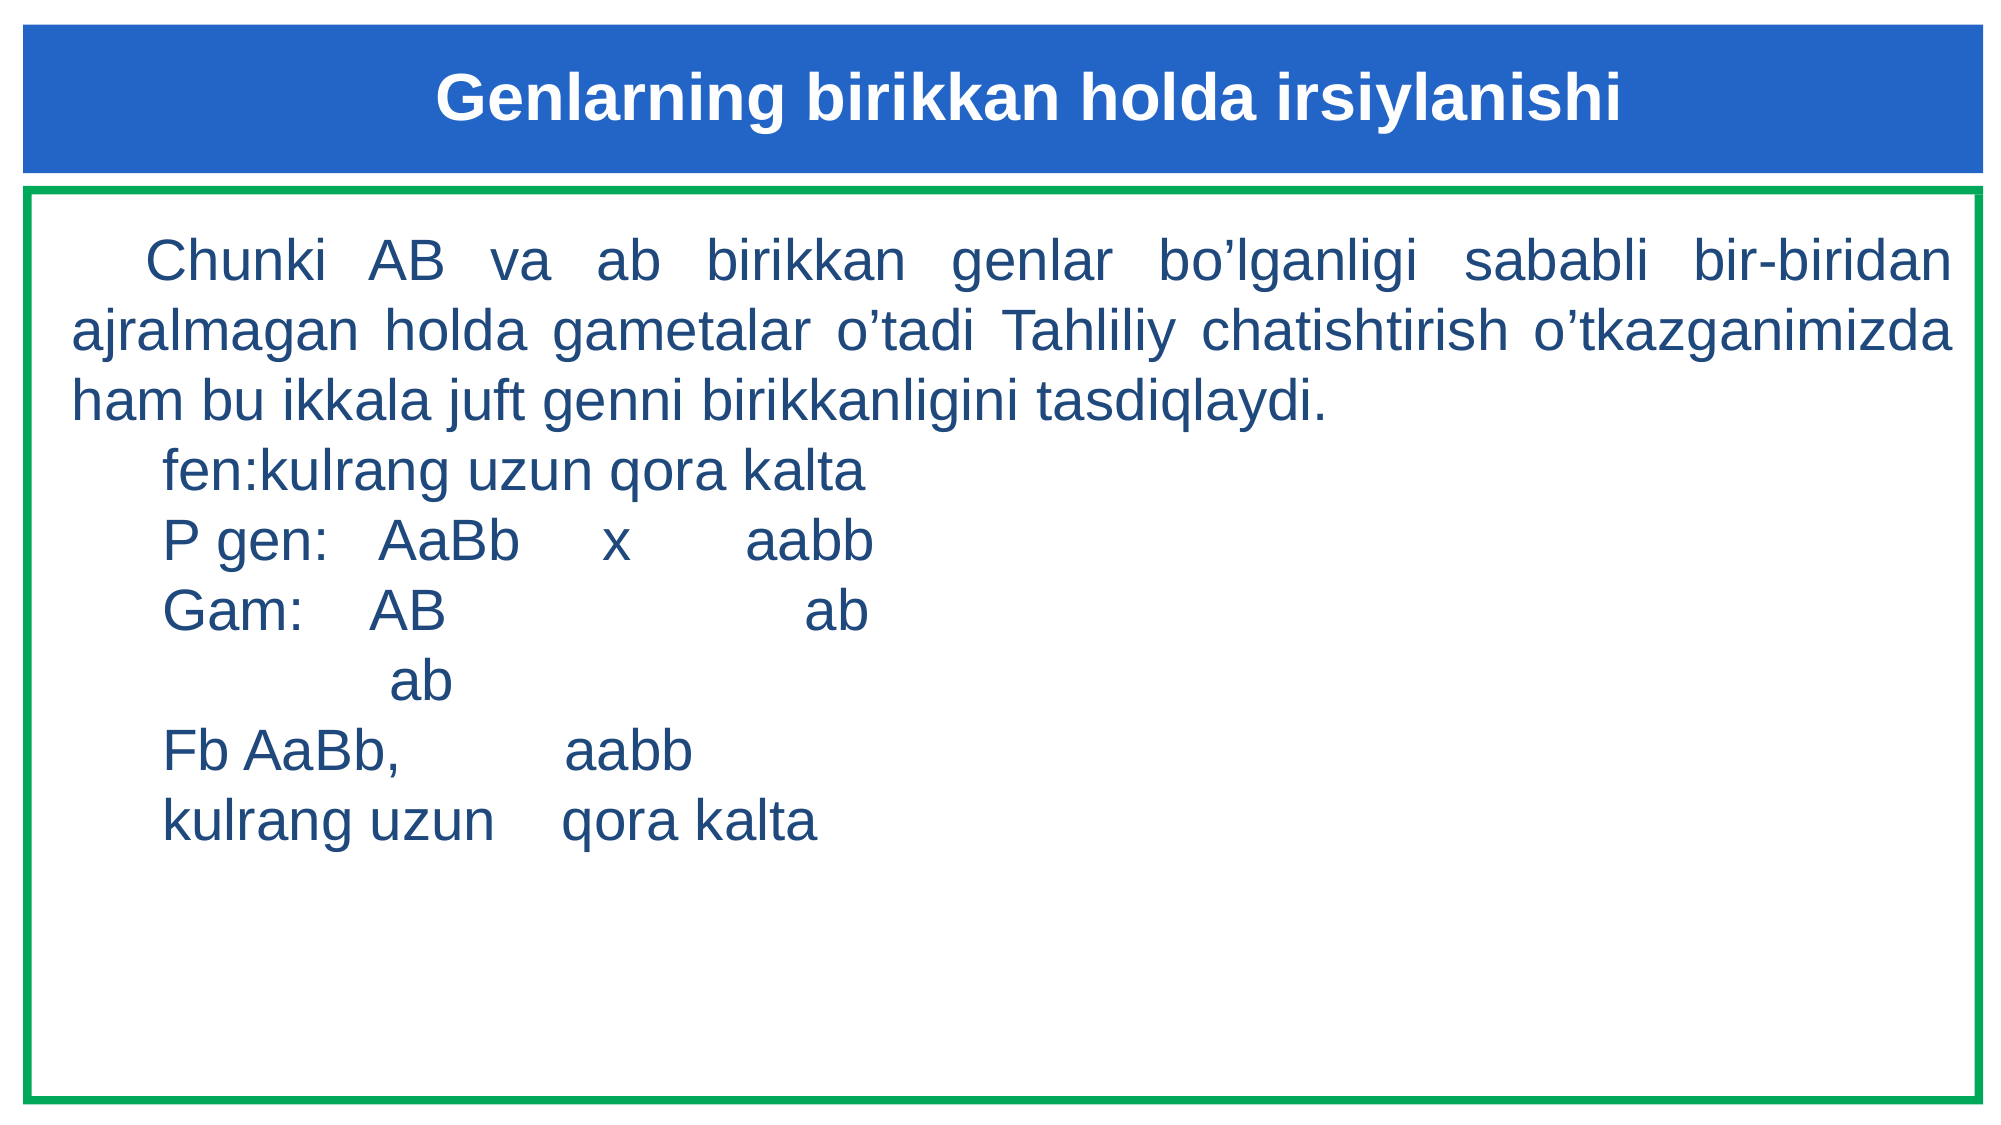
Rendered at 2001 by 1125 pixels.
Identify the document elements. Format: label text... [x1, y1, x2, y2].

title Genlarning birikkan holda irsiylanishi [129, 0, 1930, 188]
text_box Chunki AB va ab birikkan genlar bo’lganligi sababli bir-biridan ajralmagan holda gametalar o’tadi Tahliliy chatishtirish o’tkazganimizda ham bu ikkala juft genni birikkanligini tasdiqlaydi. fen:kulrang uzun qora kalta P gen: AaBb x aabb Gam: AB ab ab Fb AaBb, aabb kulrang uzun qora kalta [57, 215, 1969, 860]
